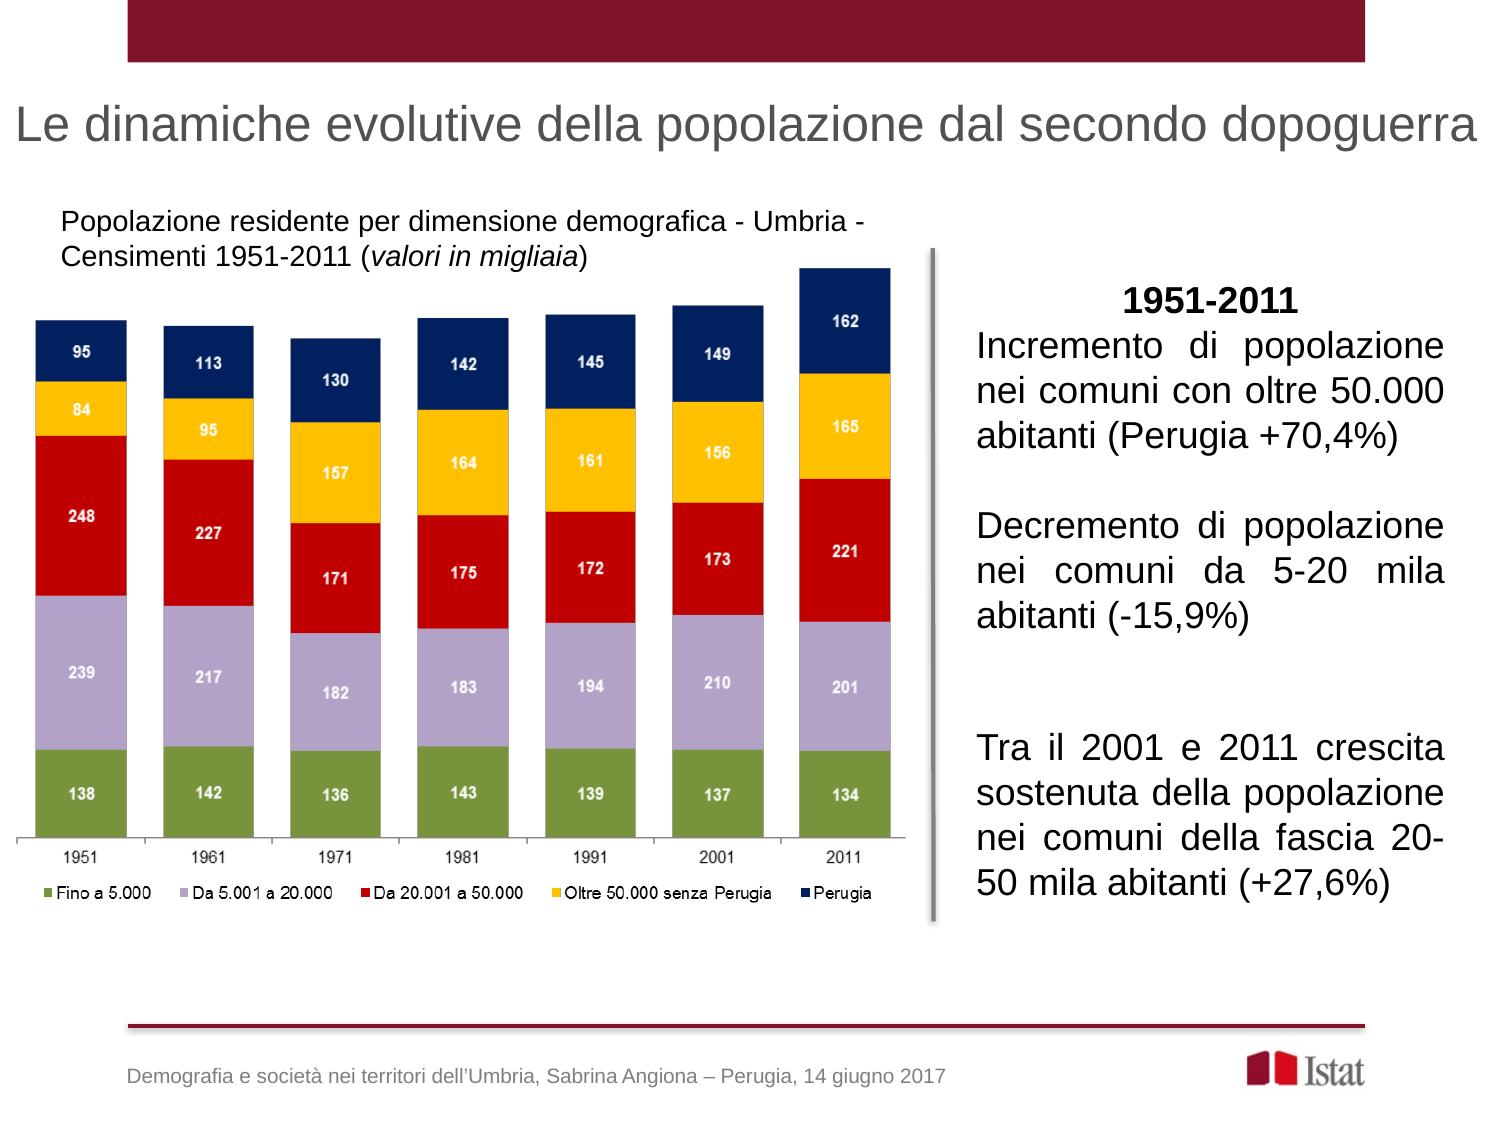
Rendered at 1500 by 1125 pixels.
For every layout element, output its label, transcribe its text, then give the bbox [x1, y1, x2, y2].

text_box Demografia e società nei territori dell’Umbria, Sabrina Angiona – Perugia, 14 giugno 2017 [111, 1055, 1008, 1096]
text_box 1951-2011 Incremento di popolazione nei comuni con oltre 50.000 abitanti (Perugia +70,4%) Decremento di popolazione nei comuni da 5-20 mila abitanti (-15,9%) [961, 268, 1460, 643]
text_box Popolazione residente per dimensione demografica - Umbria - Censimenti 1951-2011 (valori in migliaia) [45, 194, 886, 248]
picture [0, 249, 966, 914]
picture [1239, 1040, 1373, 1097]
text_box Le dinamiche evolutive della popolazione dal secondo dopoguerra [0, 83, 1500, 159]
text_box Tra il 2001 e 2011 crescita sostenuta della popolazione nei comuni della fascia 20-50 mila abitanti (+27,6%) [961, 715, 1460, 911]
